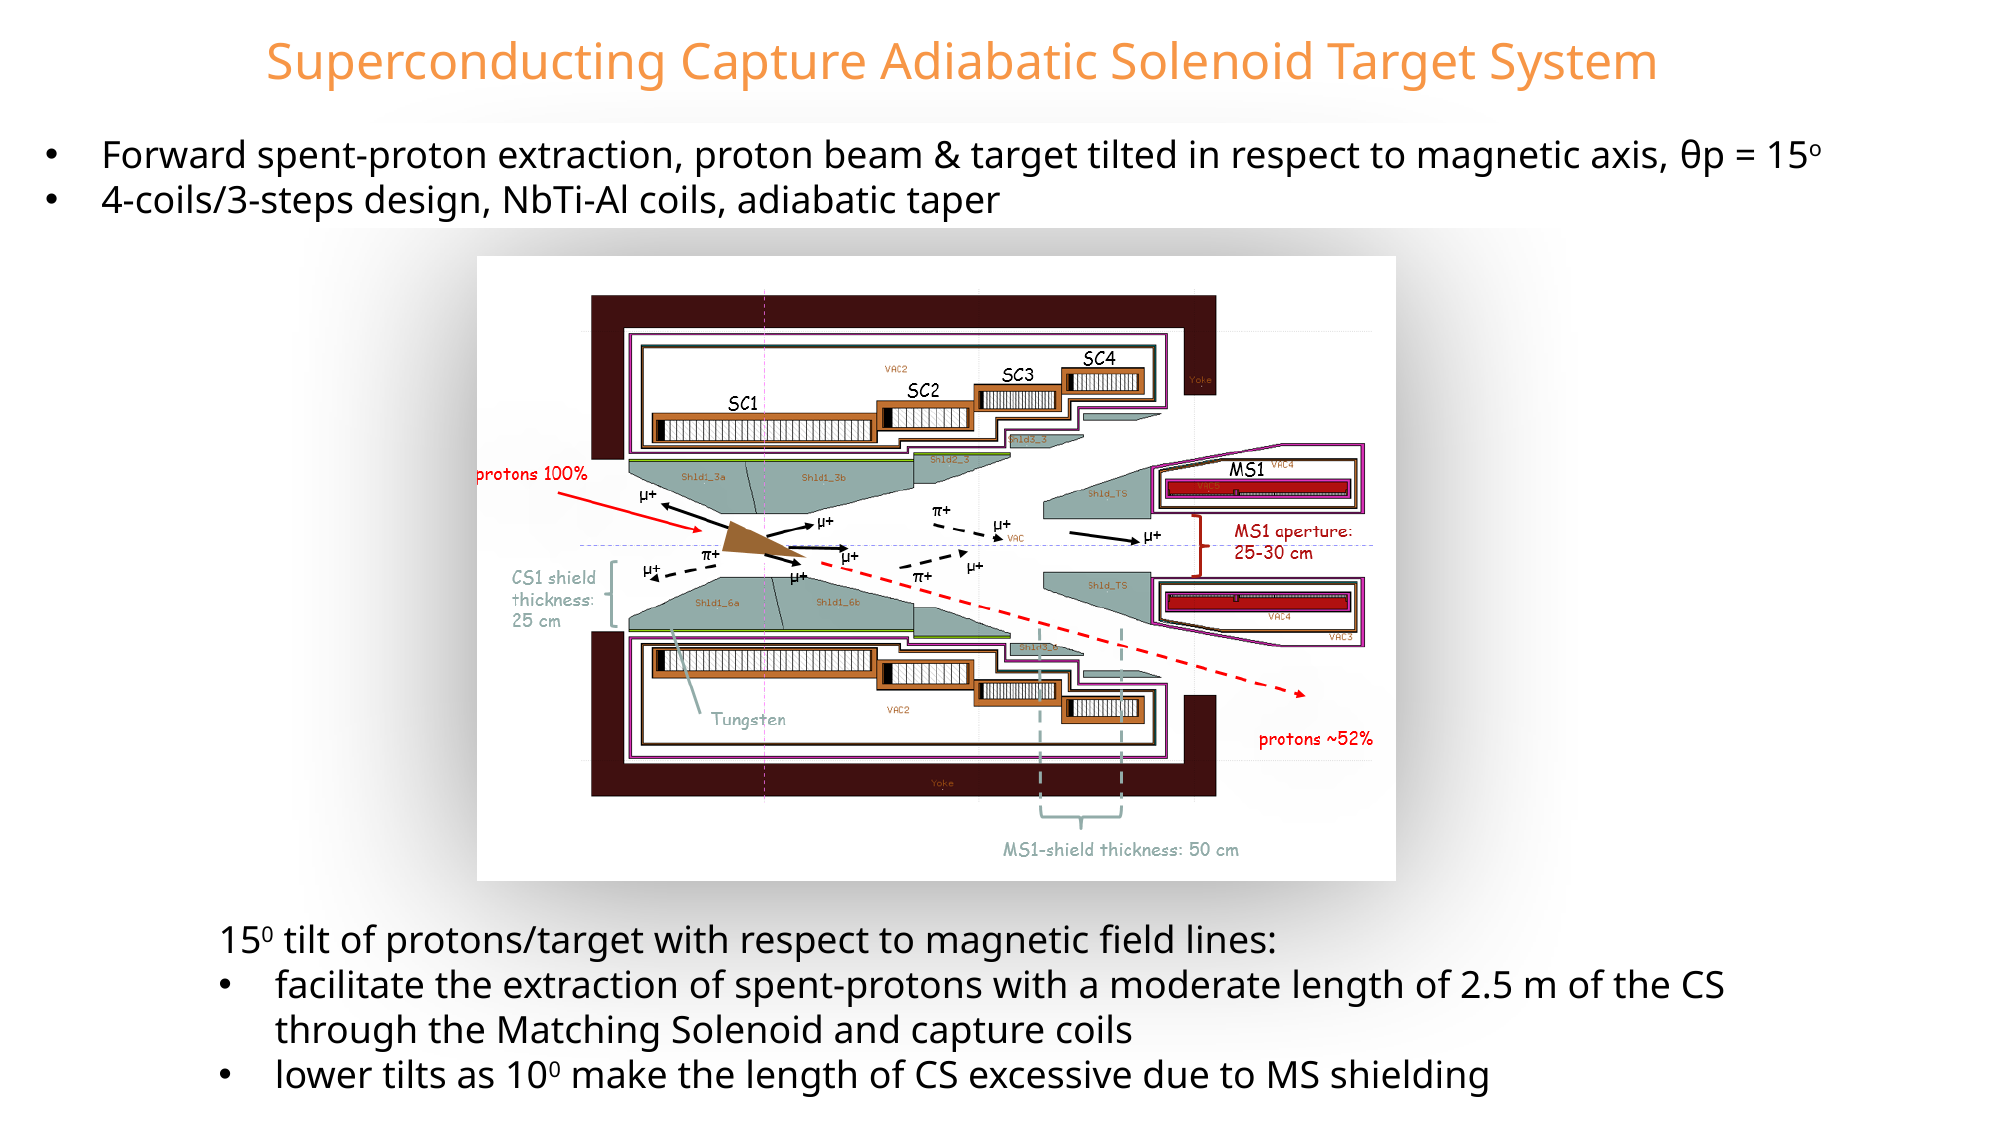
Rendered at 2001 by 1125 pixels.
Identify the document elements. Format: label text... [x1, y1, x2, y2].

picture [477, 256, 1396, 882]
text_box 150 tilt of protons/target with respect to magnetic field lines: facilitate the extraction of spent-protons with a moderate length of 2.5 m of the CS through the Matching Solenoid and capture coils lower tilts as 100 make the length of CS excessive due to MS shielding [203, 908, 1821, 1104]
text_box Superconducting Capture Adiabatic Solenoid Target System [252, 22, 1676, 97]
text_box Forward spent-proton extraction, proton beam & target tilted in respect to magnetic axis, θp = 15o 4-coils/3-steps design, NbTi-Al coils, adiabatic taper [30, 123, 1898, 228]
